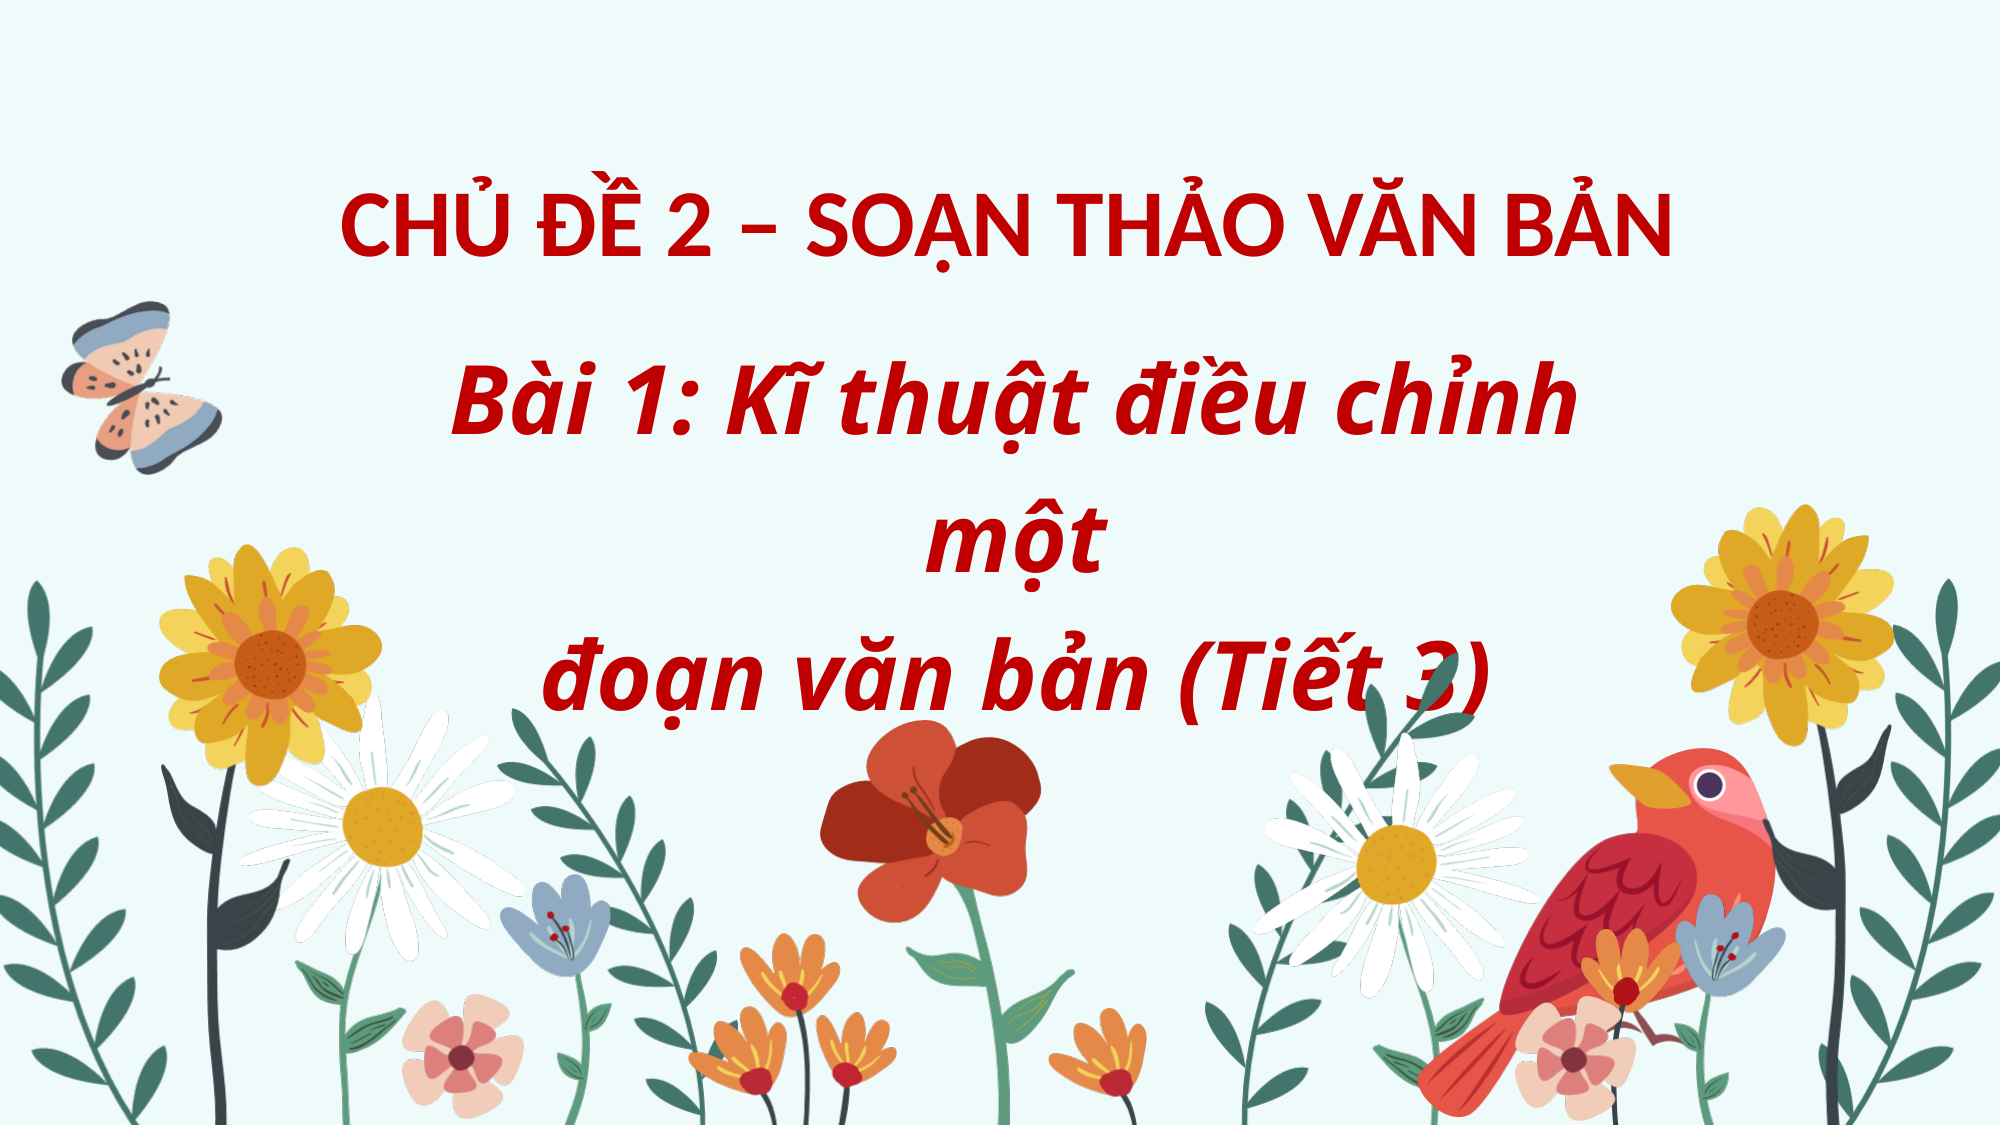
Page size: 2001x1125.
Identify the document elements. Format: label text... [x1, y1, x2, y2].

picture [0, 543, 1147, 1125]
text_box CHỦ ĐỀ 2 – SOẠN THẢO VĂN BẢN [320, 150, 1701, 286]
text_box Bài 1: Kĩ thuật điều chỉnh một đoạn văn bản (Tiết 3) [327, 306, 1705, 740]
picture [48, 288, 240, 486]
picture [1205, 503, 2000, 1125]
